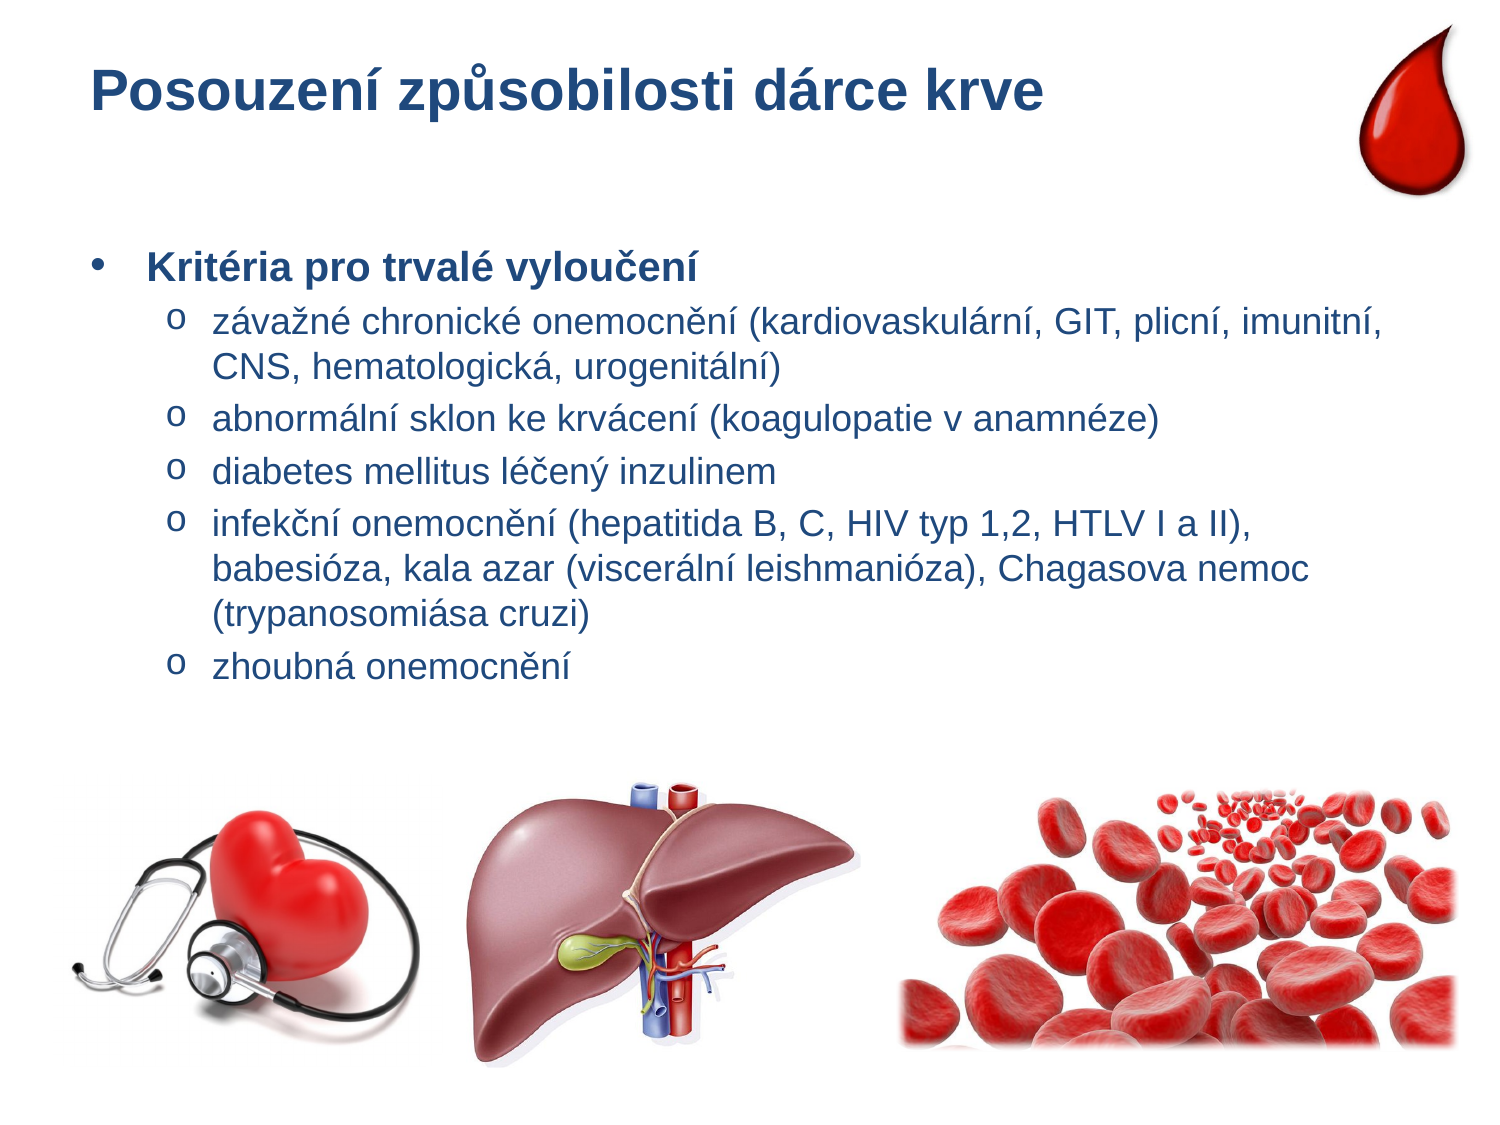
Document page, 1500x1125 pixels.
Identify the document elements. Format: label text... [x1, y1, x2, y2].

list Kritéria pro trvalé vyloučení závažné chronické onemocnění (kardiovaskulární, GIT, plicní, imunitní, CNS, hematologická, urogenitální) abnormální sklon ke krvácení (koagulopatie v anamnéze) diabetes mellitus léčený inzulinem infekční onemocnění (hepatitida B, C, HIV typ 1,2, HTLV I a II), babesióza, kala azar (viscerální leishmanióza), Chagasova nemoc (trypanosomiása cruzi) zhoubná onemocnění [75, 231, 1425, 1005]
picture [1352, 19, 1476, 202]
picture [895, 787, 1459, 1052]
title Posouzení způsobilosti dárce krve [75, 45, 1282, 173]
picture [466, 771, 861, 1068]
picture [51, 772, 444, 1067]
